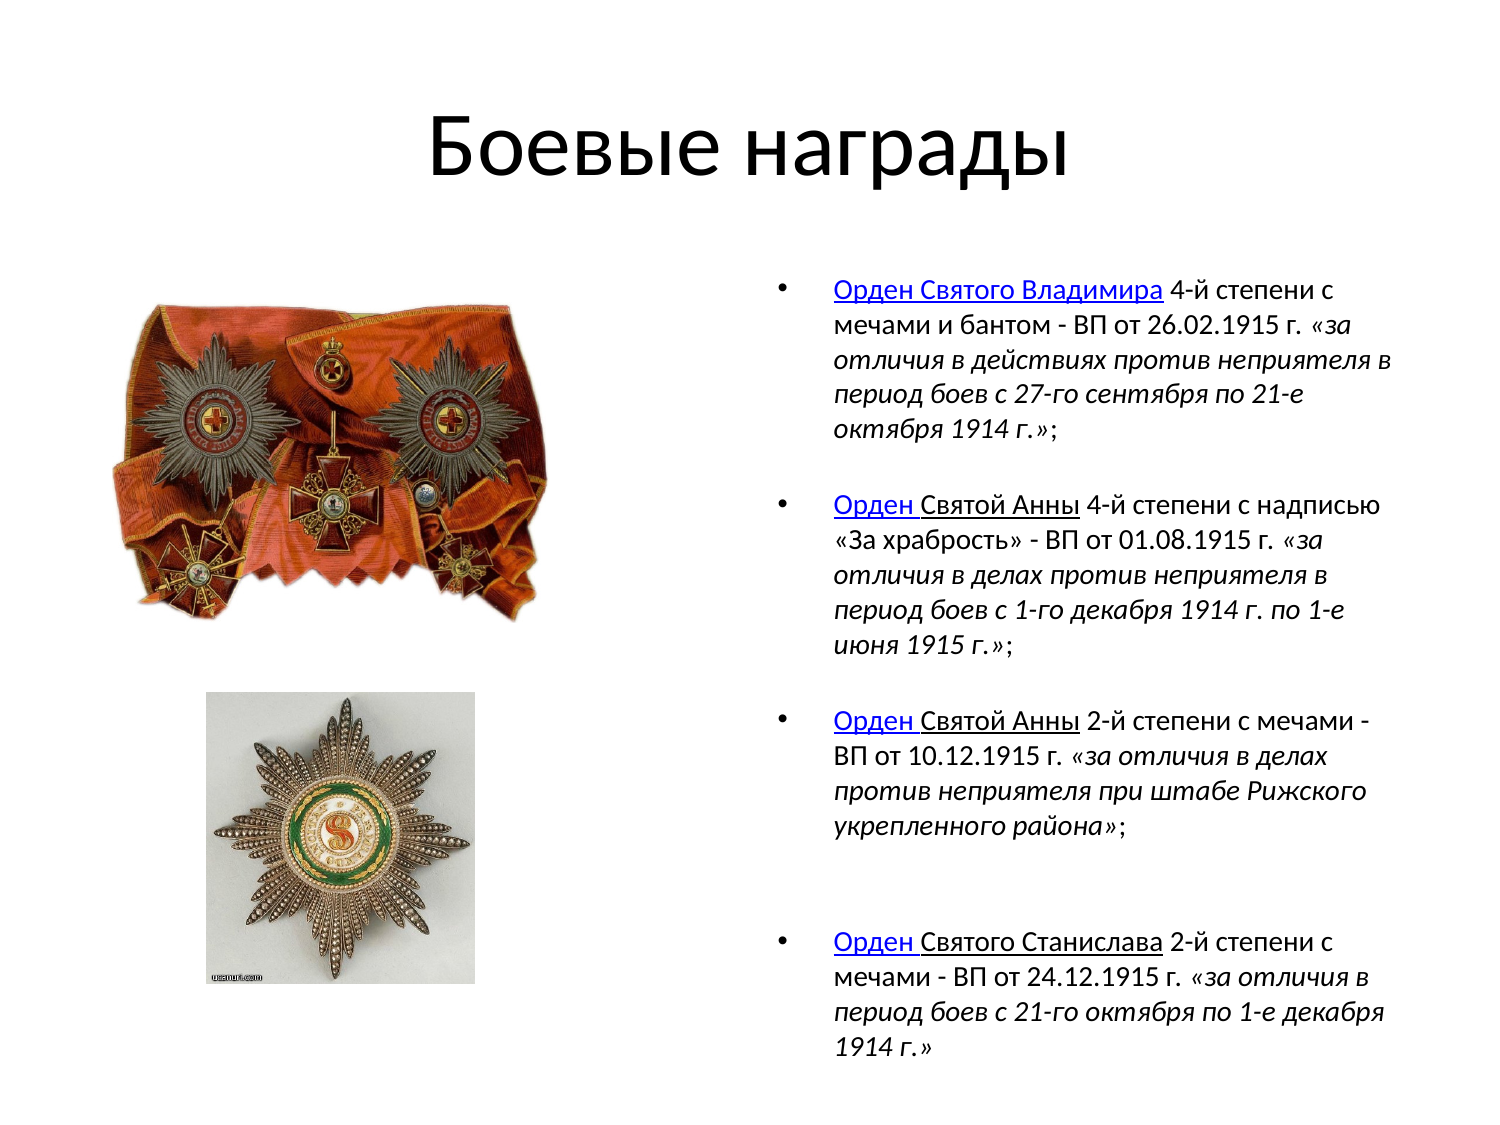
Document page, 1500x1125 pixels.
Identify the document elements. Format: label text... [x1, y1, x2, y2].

list Орден Святого Владимира 4-й степени с мечами и бантом - ВП от 26.02.1915 г. «за отличия в действиях против неприятеля в период боев с 27-го сентября по 21-е октября 1914 г.»; Орден Святой Анны 4-й степени с надписью «За храбрость» - ВП от 01.08.1915 г. «за отличия в делах против неприятеля в период боев с 1-го декабря 1914 г. по 1-е июня 1915 г.»; Орден Святой Анны 2-й степени с мечами - ВП от 10.12.1915 г. «за отличия в делах против неприятеля при штабе Рижского укрепленного района»; Орден Святого Станислава 2-й степени с мечами - ВП от 24.12.1915 г. «за отличия в период боев с 21-го октября по 1-е декабря 1914 г.» [762, 262, 1425, 1125]
title Боевые награды [75, 45, 1425, 233]
picture [111, 302, 550, 624]
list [206, 692, 475, 984]
